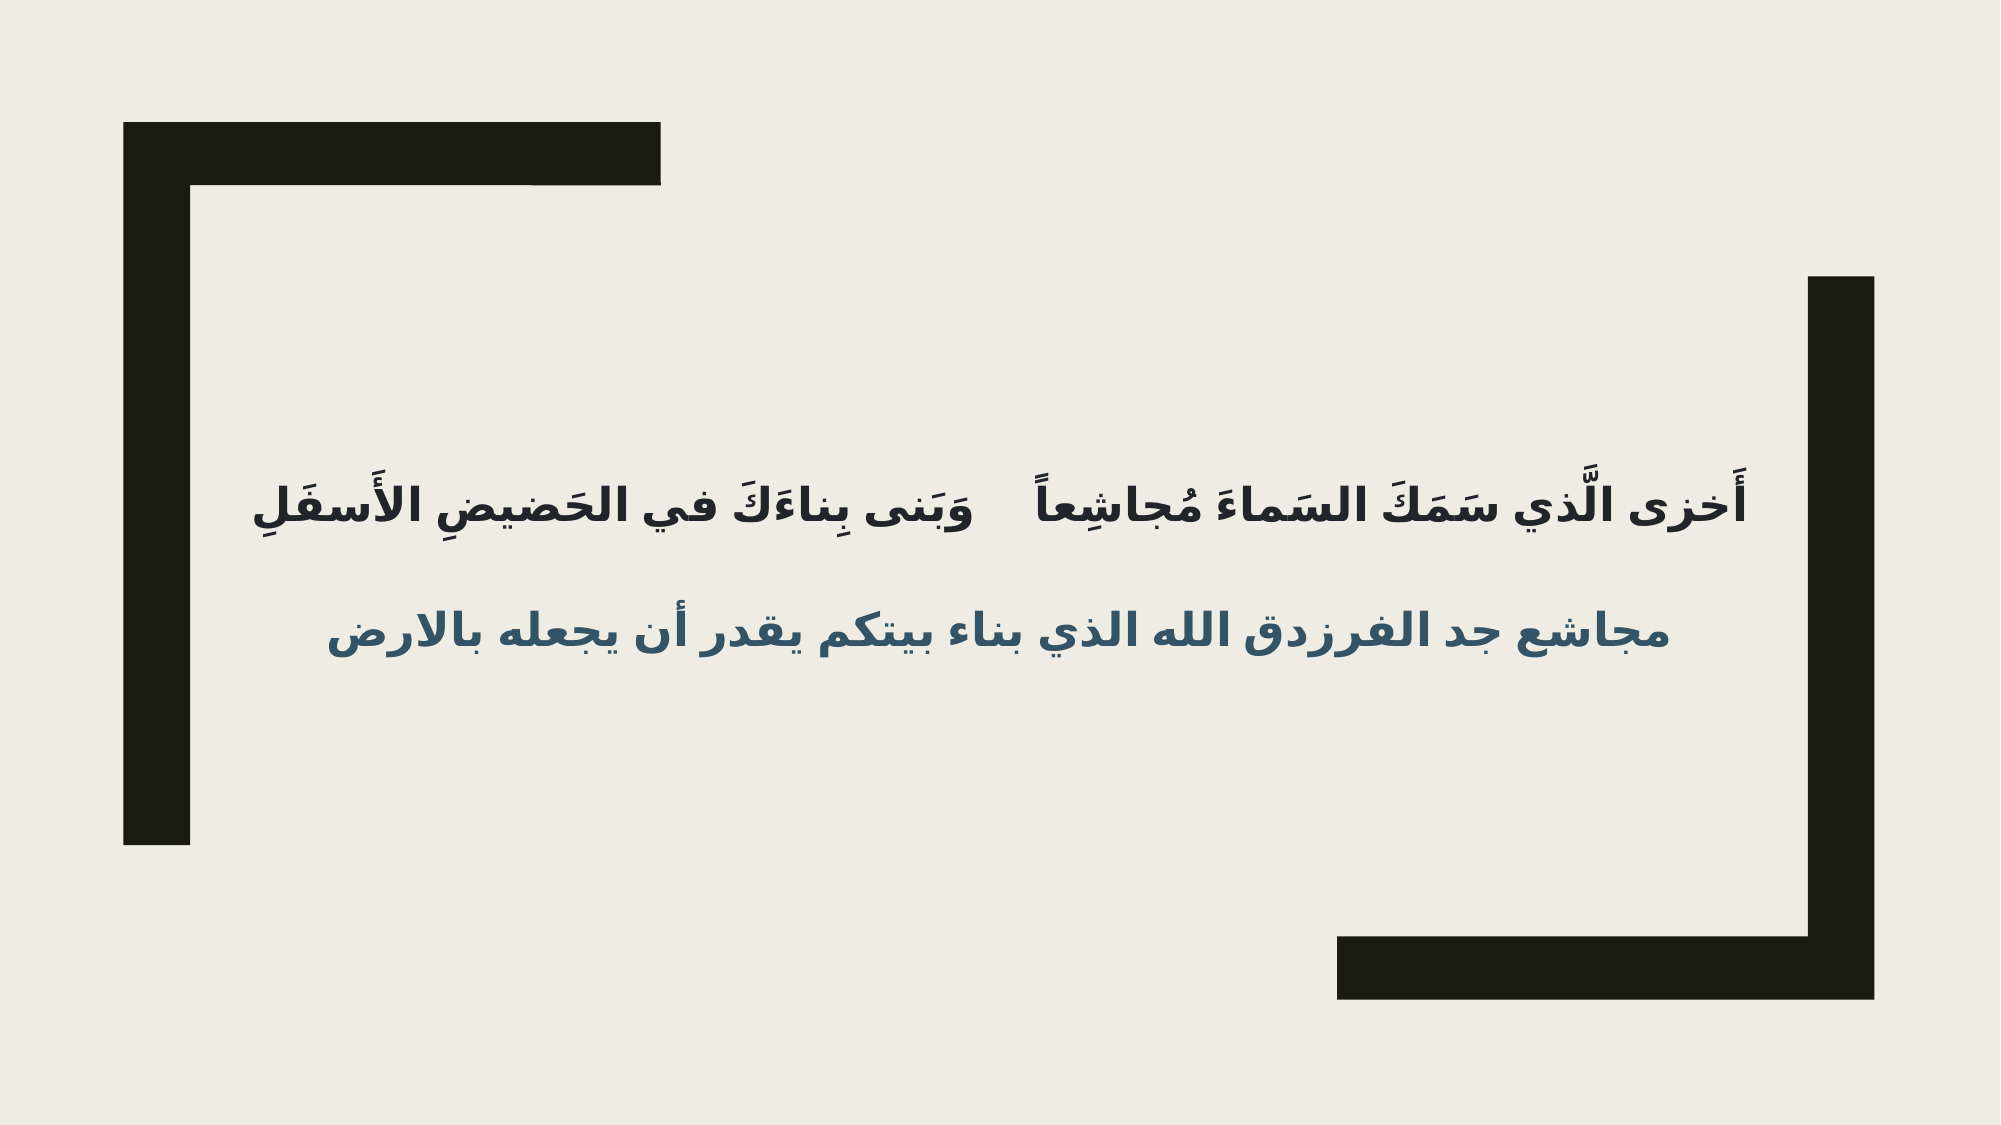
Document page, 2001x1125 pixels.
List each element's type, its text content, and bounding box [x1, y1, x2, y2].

subtitle أَخزى الَّذي سَمَكَ السَماءَ مُجاشِعاً وَبَنى بِناءَكَ في الحَضيضِ الأَسفَلِ مجاشع جد الفرزدق الله الذي بناء بيتكم يقدر أن يجعله بالارض [0, 461, 2000, 664]
